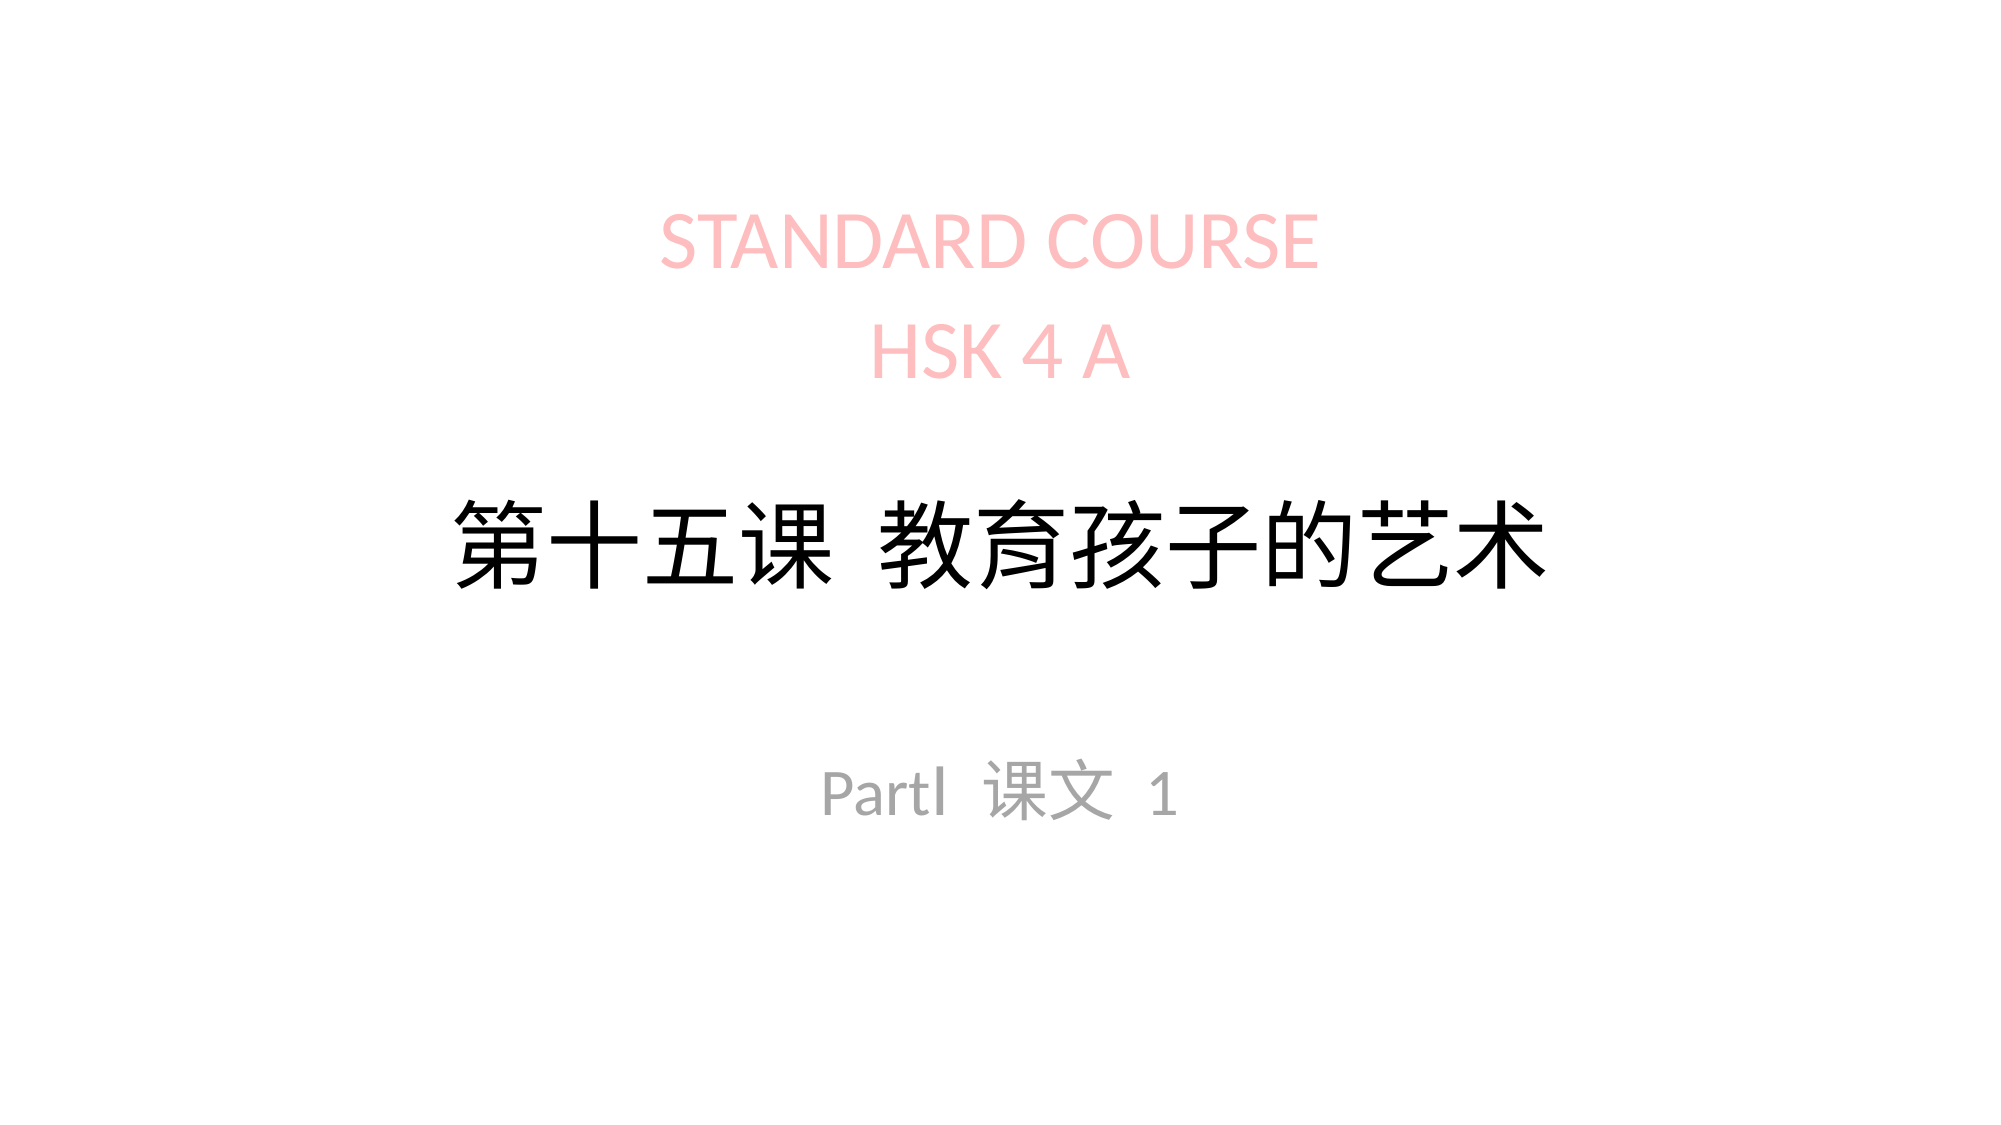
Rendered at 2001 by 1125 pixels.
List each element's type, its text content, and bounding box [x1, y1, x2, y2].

title 第十五课 教育孩子的艺术 [249, 478, 1750, 610]
text_box PartⅠ 课文 1 [249, 741, 1750, 837]
text_box STANDARD COURSE HSK 4 A [249, 175, 1750, 396]
